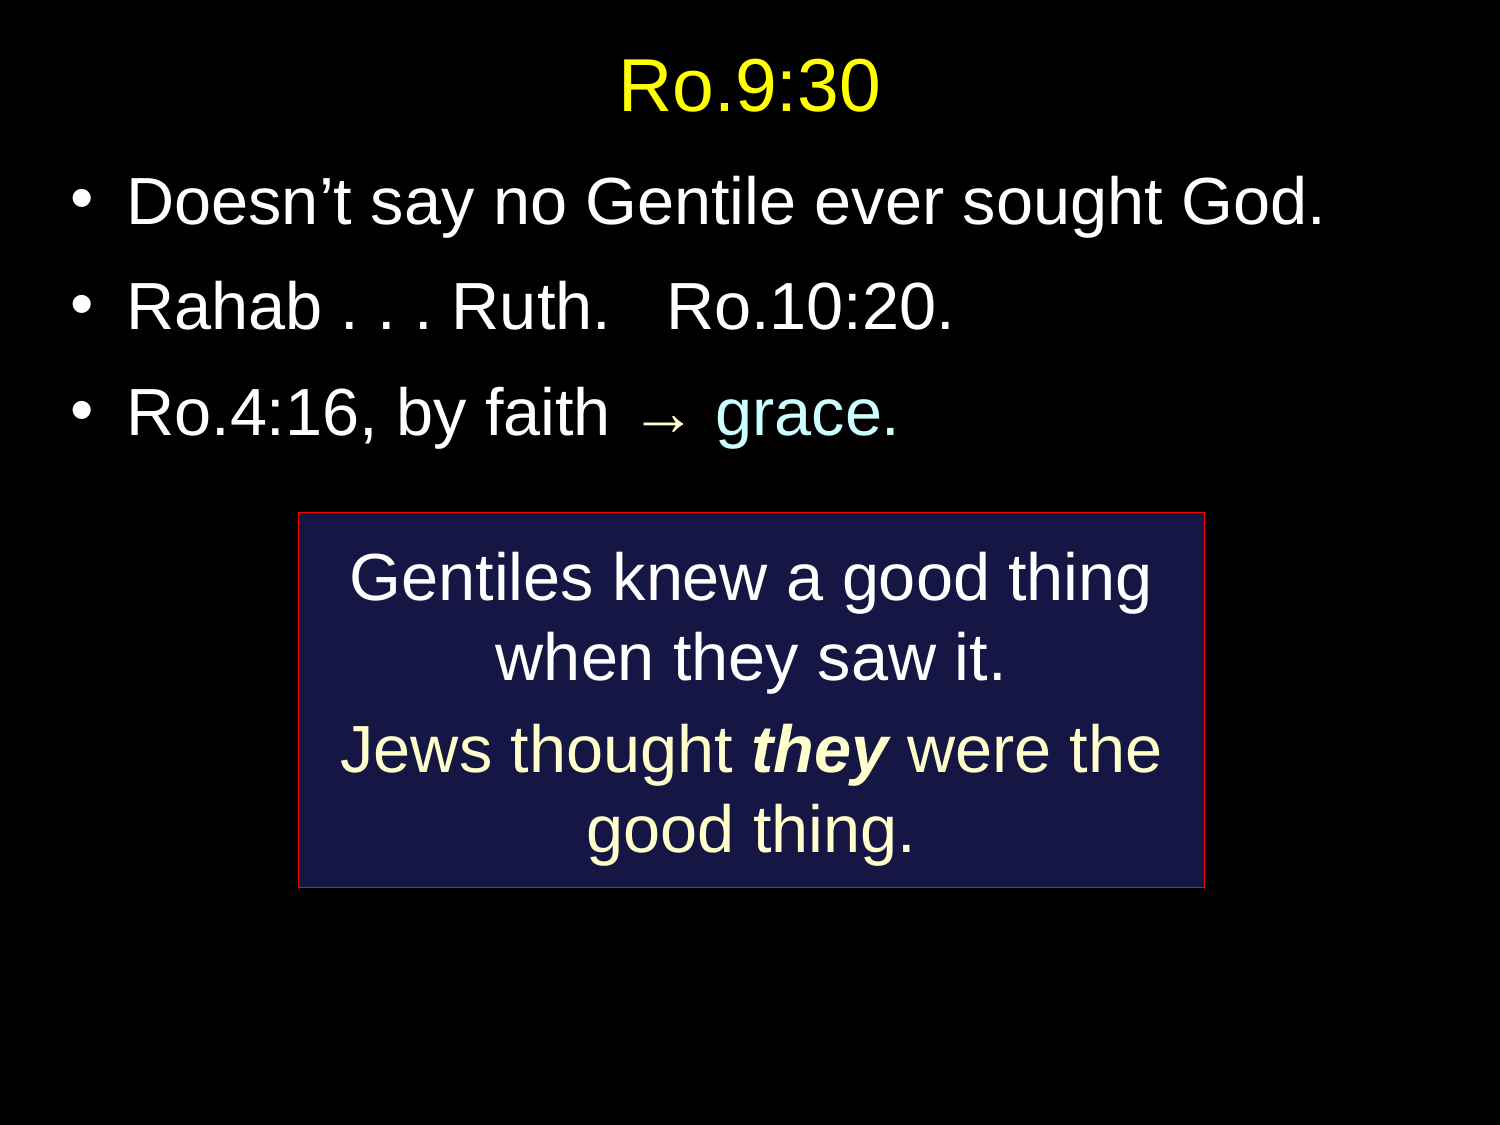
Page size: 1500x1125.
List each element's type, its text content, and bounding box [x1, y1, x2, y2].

list Doesn’t say no Gentile ever sought God. Rahab . . . Ruth. Ro.10:20. Ro.4:16, by faith → grace.grace [55, 149, 1446, 1063]
title Ro.9:30 [75, 12, 1425, 149]
text_box Gentiles knew a good thing when they saw it. Jews thought they were the good thing. [297, 511, 1206, 888]
